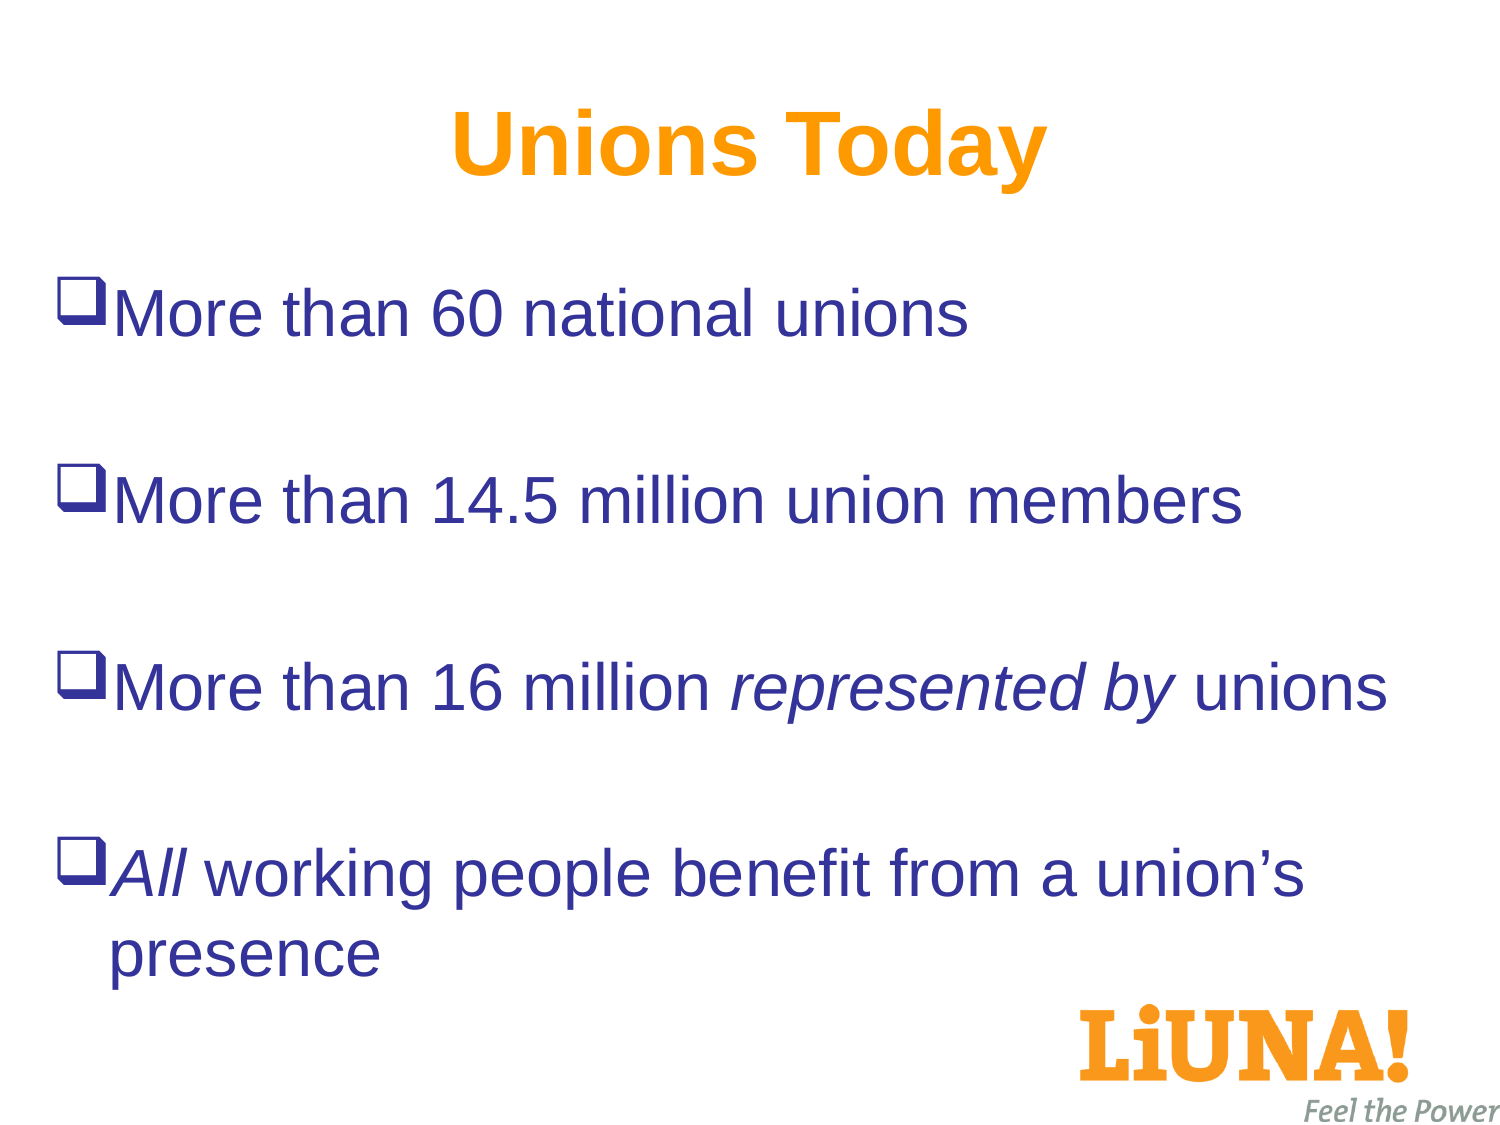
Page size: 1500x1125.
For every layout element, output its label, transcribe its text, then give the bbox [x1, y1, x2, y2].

title Unions Today [0, 44, 1500, 233]
list More than 60 national unions More than 14.5 million union members More than 16 million represented by unions All working people benefit from a union’s presence [37, 262, 1500, 1051]
picture [1074, 1051, 1500, 1122]
